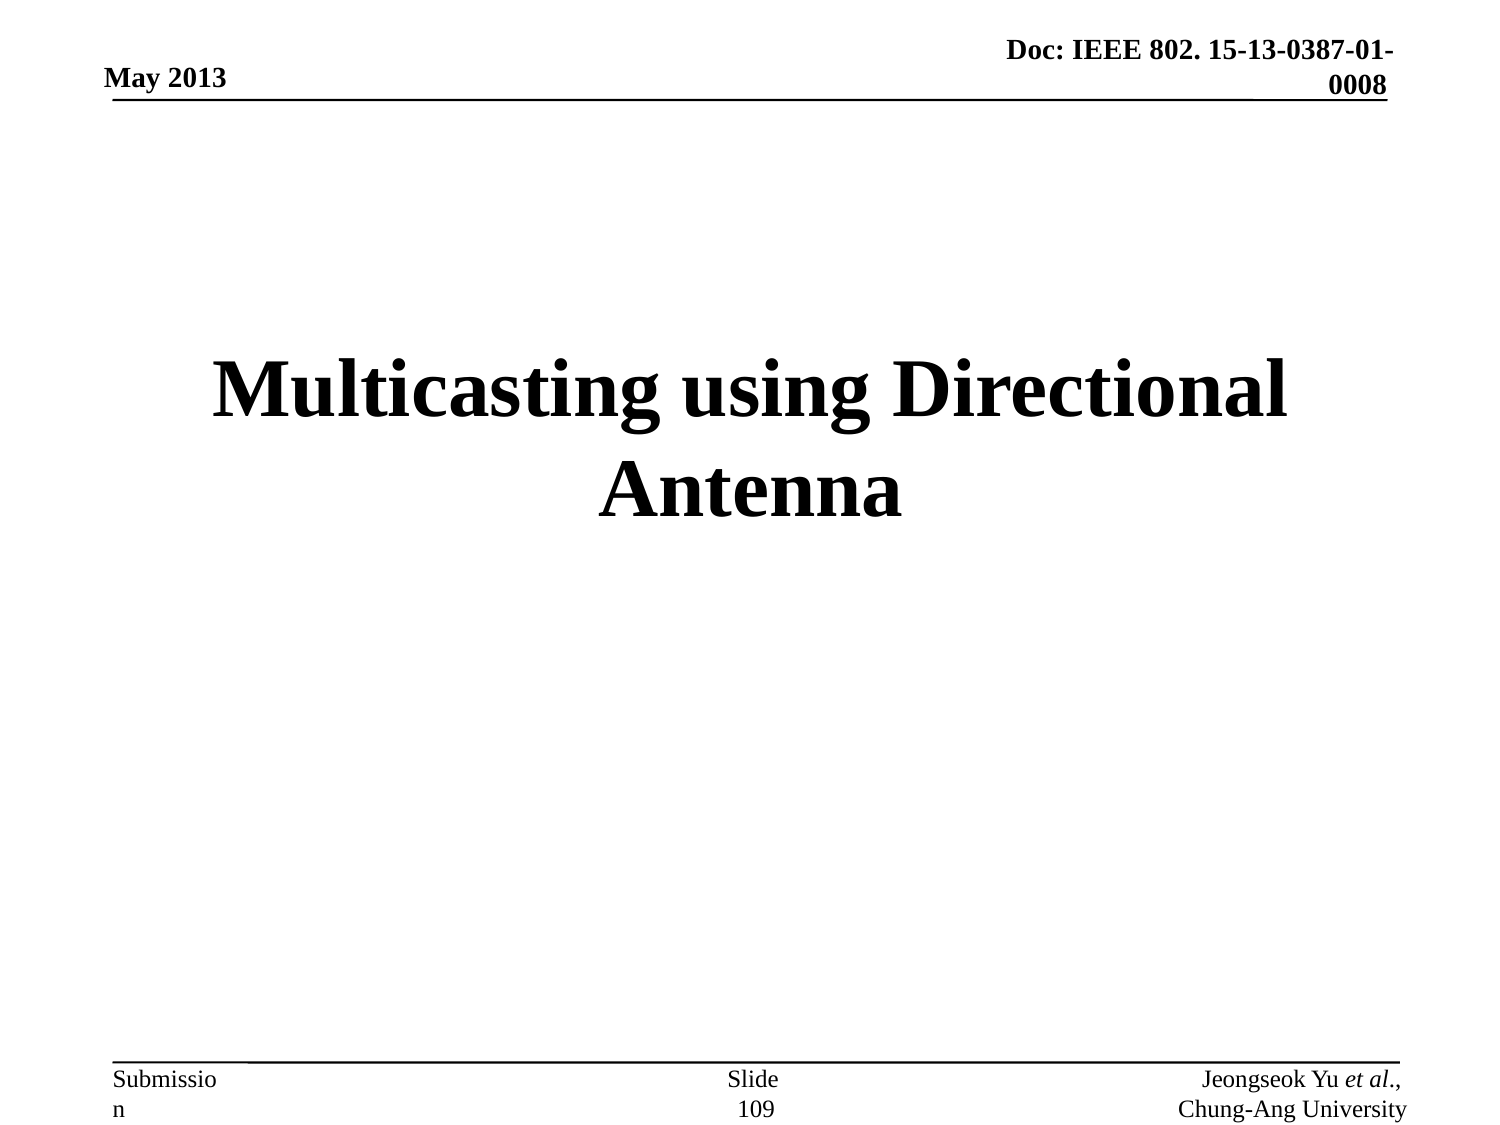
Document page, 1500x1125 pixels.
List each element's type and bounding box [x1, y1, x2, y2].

slide_number [712, 1061, 800, 1093]
text_box [171, 326, 1332, 764]
